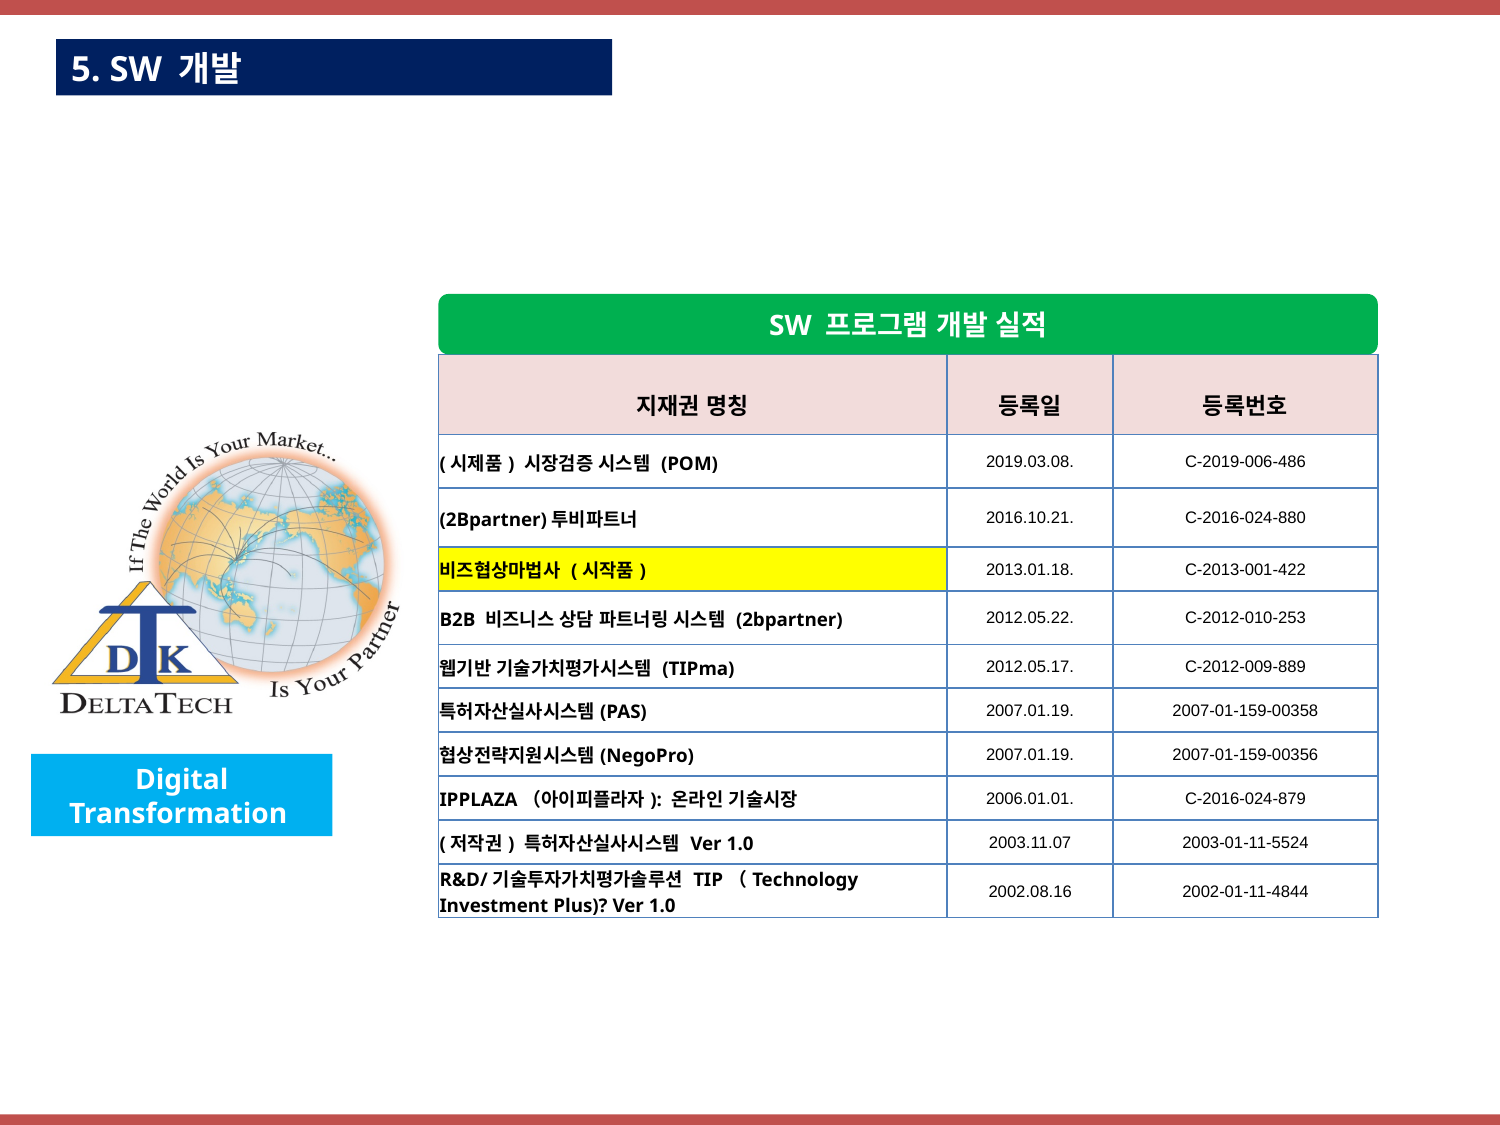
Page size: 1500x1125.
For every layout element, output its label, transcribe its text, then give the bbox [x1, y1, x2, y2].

table_header 등록일 [948, 357, 1112, 434]
table_cell 2007.01.19. [948, 733, 1112, 775]
table_cell 2002.08.16 [948, 865, 1112, 917]
table_cell 2007-01-159-00358 [1114, 689, 1377, 731]
table_cell 2007-01-159-00356 [1114, 733, 1377, 775]
table_cell (시제품) 시장검증 시스템 (POM) [439, 435, 946, 487]
table_cell 2016.10.21. [948, 489, 1112, 546]
table_cell 2012.05.22. [948, 592, 1112, 644]
table_cell C-2016-024-879 [1114, 777, 1377, 819]
text_box SW 프로그램 개발 실적 [436, 291, 1380, 357]
table_cell (2Bpartner)투비파트너 [439, 489, 946, 546]
table_cell C-2013-001-422 [1114, 548, 1377, 590]
table_cell 협상전략지원시스템(NegoPro) [439, 733, 946, 775]
table_cell 2013.01.18. [948, 548, 1112, 590]
table_cell (저작권) 특허자산실사시스템 Ver 1.0 [439, 821, 946, 863]
table_cell 비즈협상마법사 (시작품) [439, 548, 946, 590]
table_cell C-2012-009-889 [1114, 645, 1377, 687]
table_cell IPPLAZA（아이피플라자): 온라인 기술시장 [439, 777, 946, 819]
table_cell C-2016-024-880 [1114, 489, 1377, 546]
picture [44, 399, 417, 755]
text_box Digital Transformation [31, 753, 333, 837]
table_cell 웹기반 기술가치평가시스템 (TIPma) [439, 645, 946, 687]
table_cell 2012.05.17. [948, 645, 1112, 687]
table_cell 2003.11.07 [948, 821, 1112, 863]
table_header 등록번호 [1114, 355, 1377, 434]
table_cell C-2012-010-253 [1114, 592, 1377, 644]
table_cell 2007.01.19. [948, 689, 1112, 731]
table_cell 2002-01-11-4844 [1114, 865, 1377, 917]
table_header 지재권 명칭 [439, 355, 946, 434]
table_cell 2019.03.08. [948, 435, 1112, 487]
table_cell 2003-01-11-5524 [1114, 821, 1377, 863]
table_cell C-2019-006-486 [1114, 435, 1377, 487]
table_cell 2006.01.01. [948, 777, 1112, 819]
table_cell B2B 비즈니스 상담 파트너링 시스템 (2bpartner) [439, 592, 946, 644]
table_cell 특허자산실사시스템(PAS) [439, 689, 946, 731]
text_box 5. SW 개발 [56, 39, 613, 96]
table_cell R&D/기술투자가치평가솔루션 TIP（Technology Investment Plus)? Ver 1.0 [439, 865, 946, 917]
